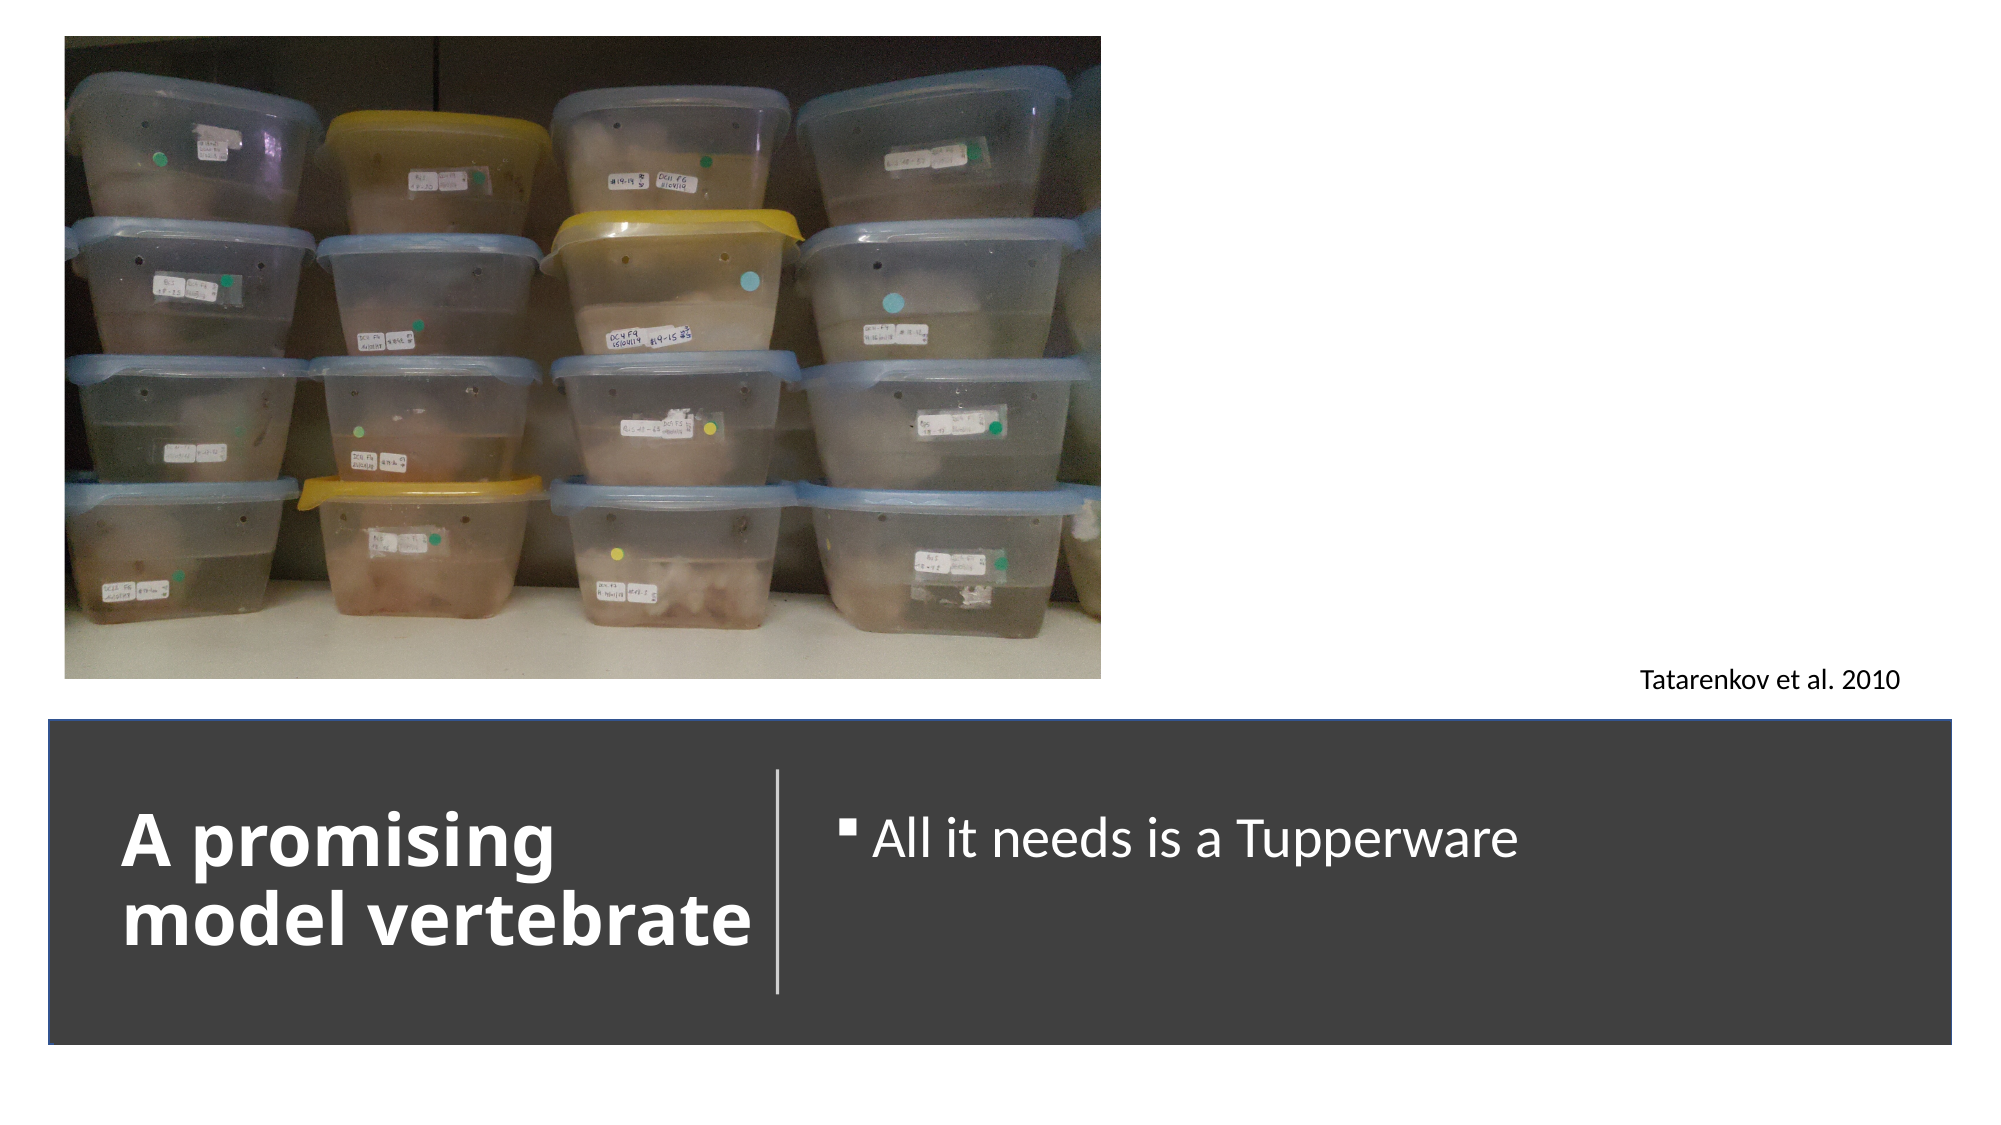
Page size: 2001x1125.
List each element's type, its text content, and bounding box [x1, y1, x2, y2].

list All it needs is a Tupperware 100s of naturally homozygote and isogenic lineages already exist [819, 799, 1904, 1050]
picture [64, 36, 1101, 679]
text_box [63, 731, 1942, 1036]
text_box Tatarenkov et al. 2010 [1625, 653, 1916, 703]
text_box [48, 719, 1952, 1045]
title A promising model vertebrate [106, 757, 778, 1008]
